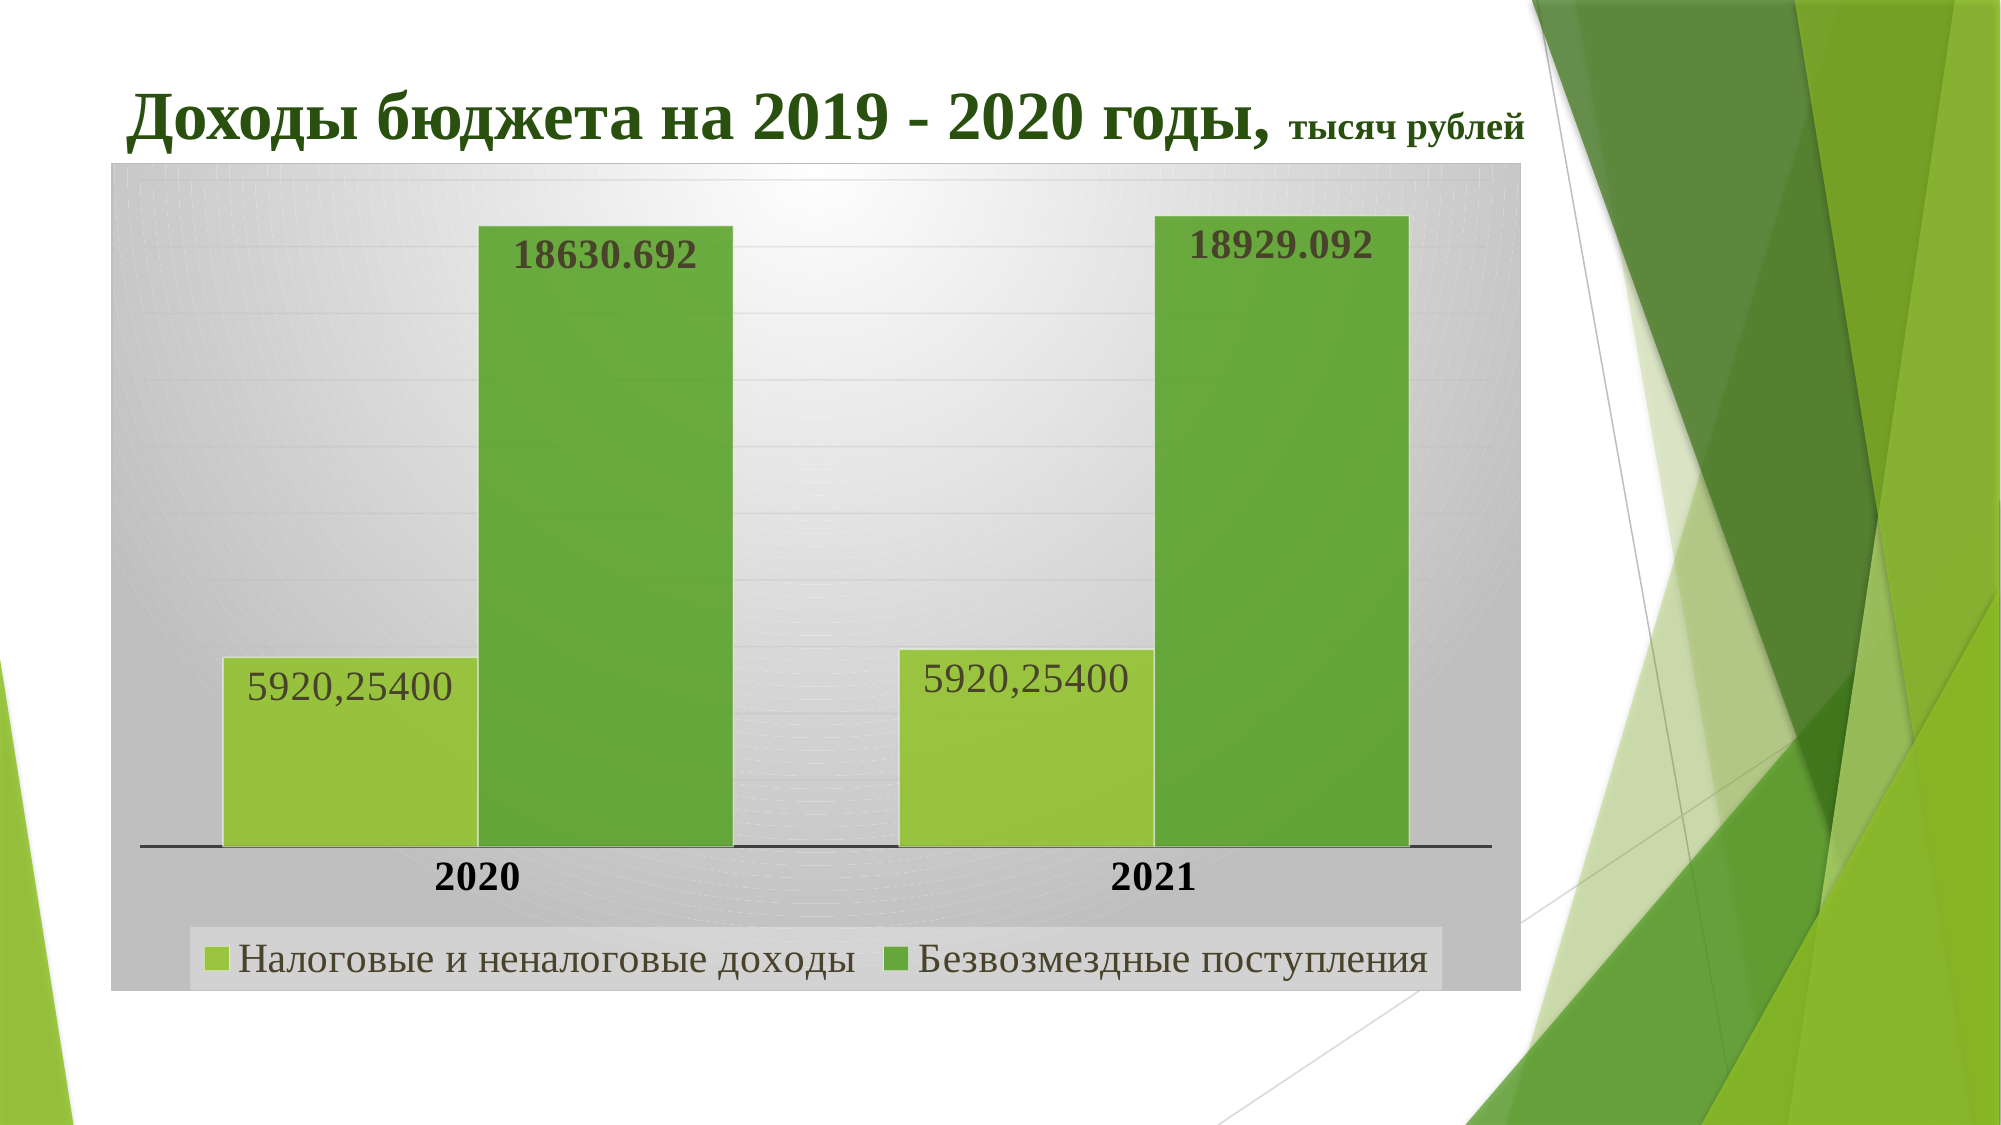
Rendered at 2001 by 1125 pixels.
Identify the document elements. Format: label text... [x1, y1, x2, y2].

title Доходы бюджета на 2019 - 2020 годы, тысяч рублей [111, 63, 1582, 163]
chart [110, 162, 1522, 992]
